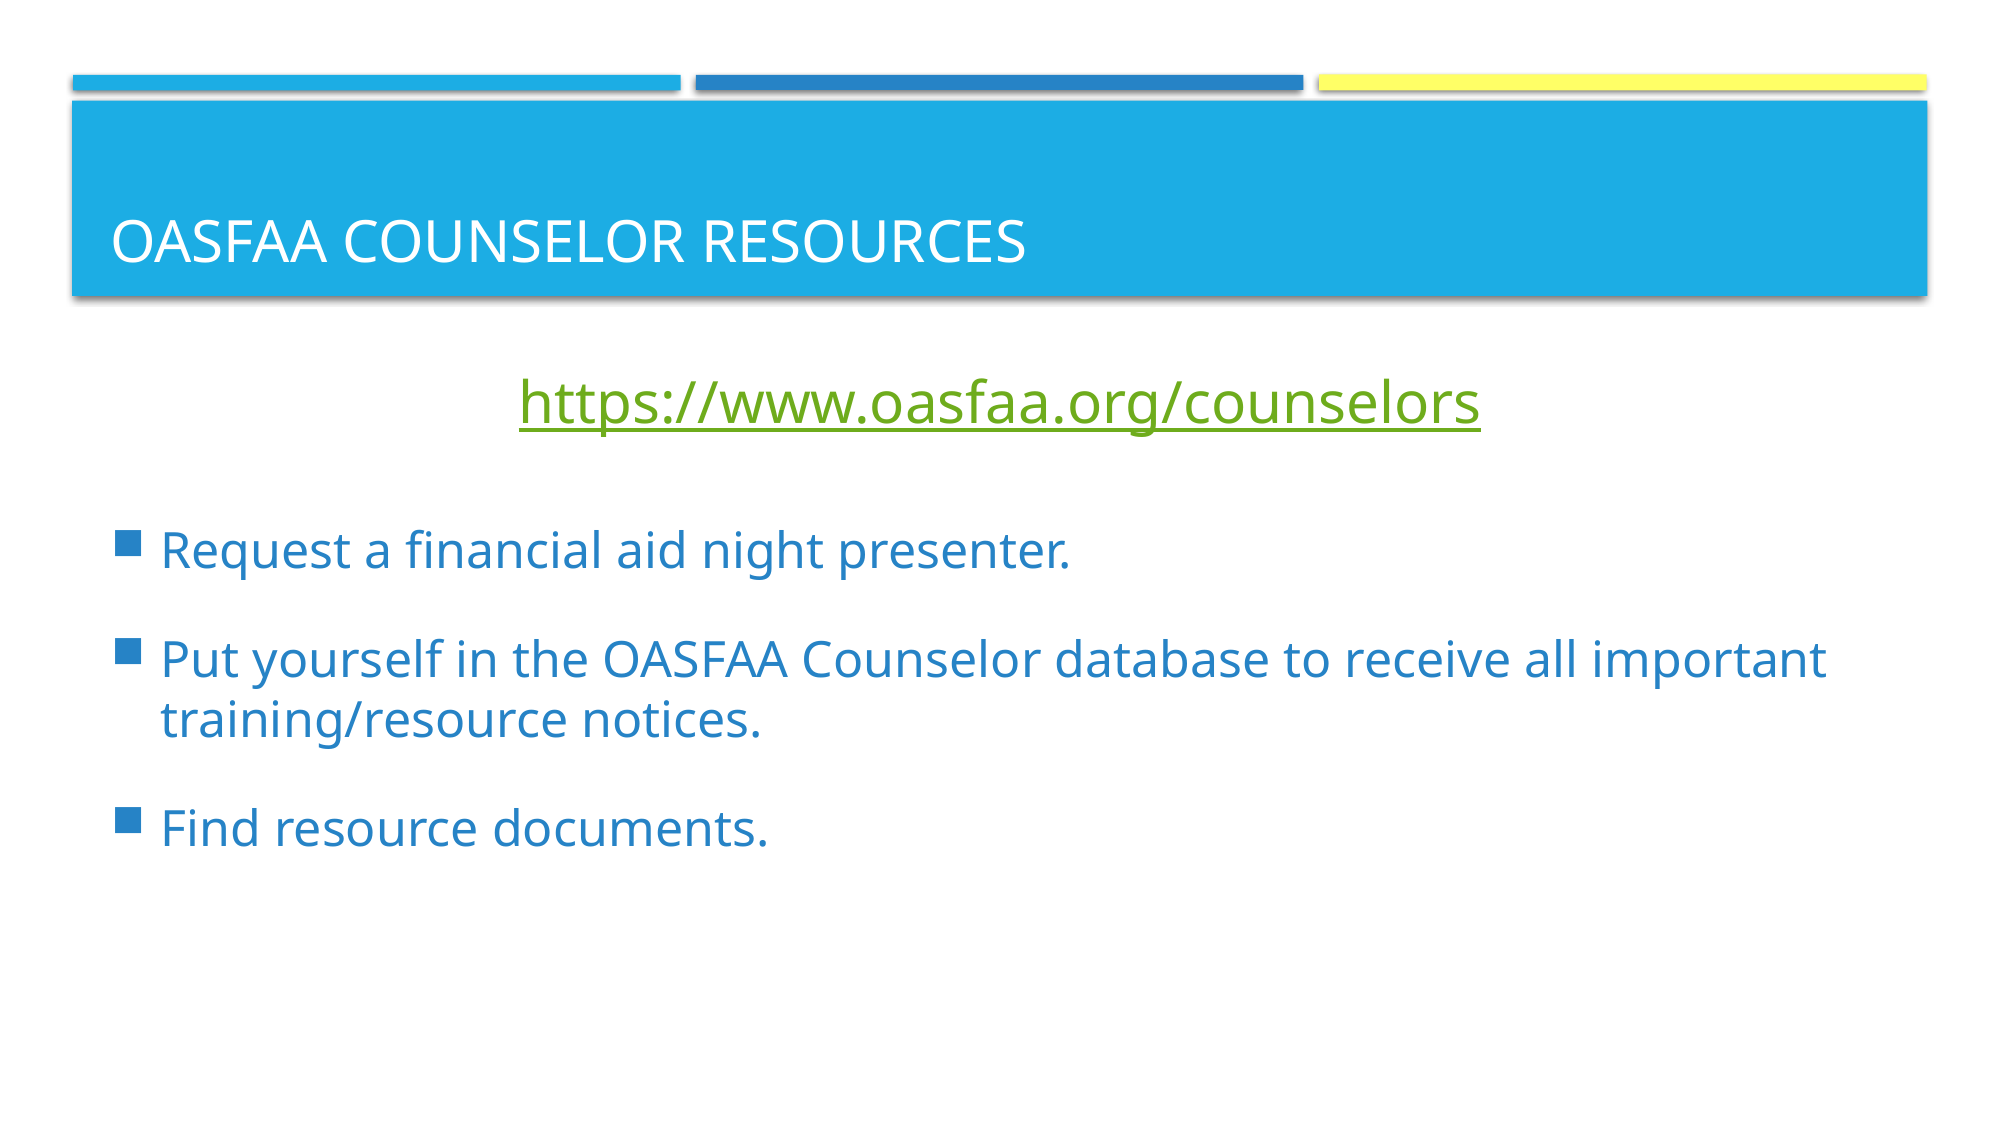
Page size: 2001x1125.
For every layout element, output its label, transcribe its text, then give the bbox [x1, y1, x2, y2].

list https://www.oasfaa.org/counselors Request a financial aid night presenter. Put yourself in the OASFAA Counselor database to receive all important training/resource notices. Find resource documents. [95, 357, 1905, 1091]
title OASFAA COUNSELOR RESOURCES [95, 115, 1905, 282]
